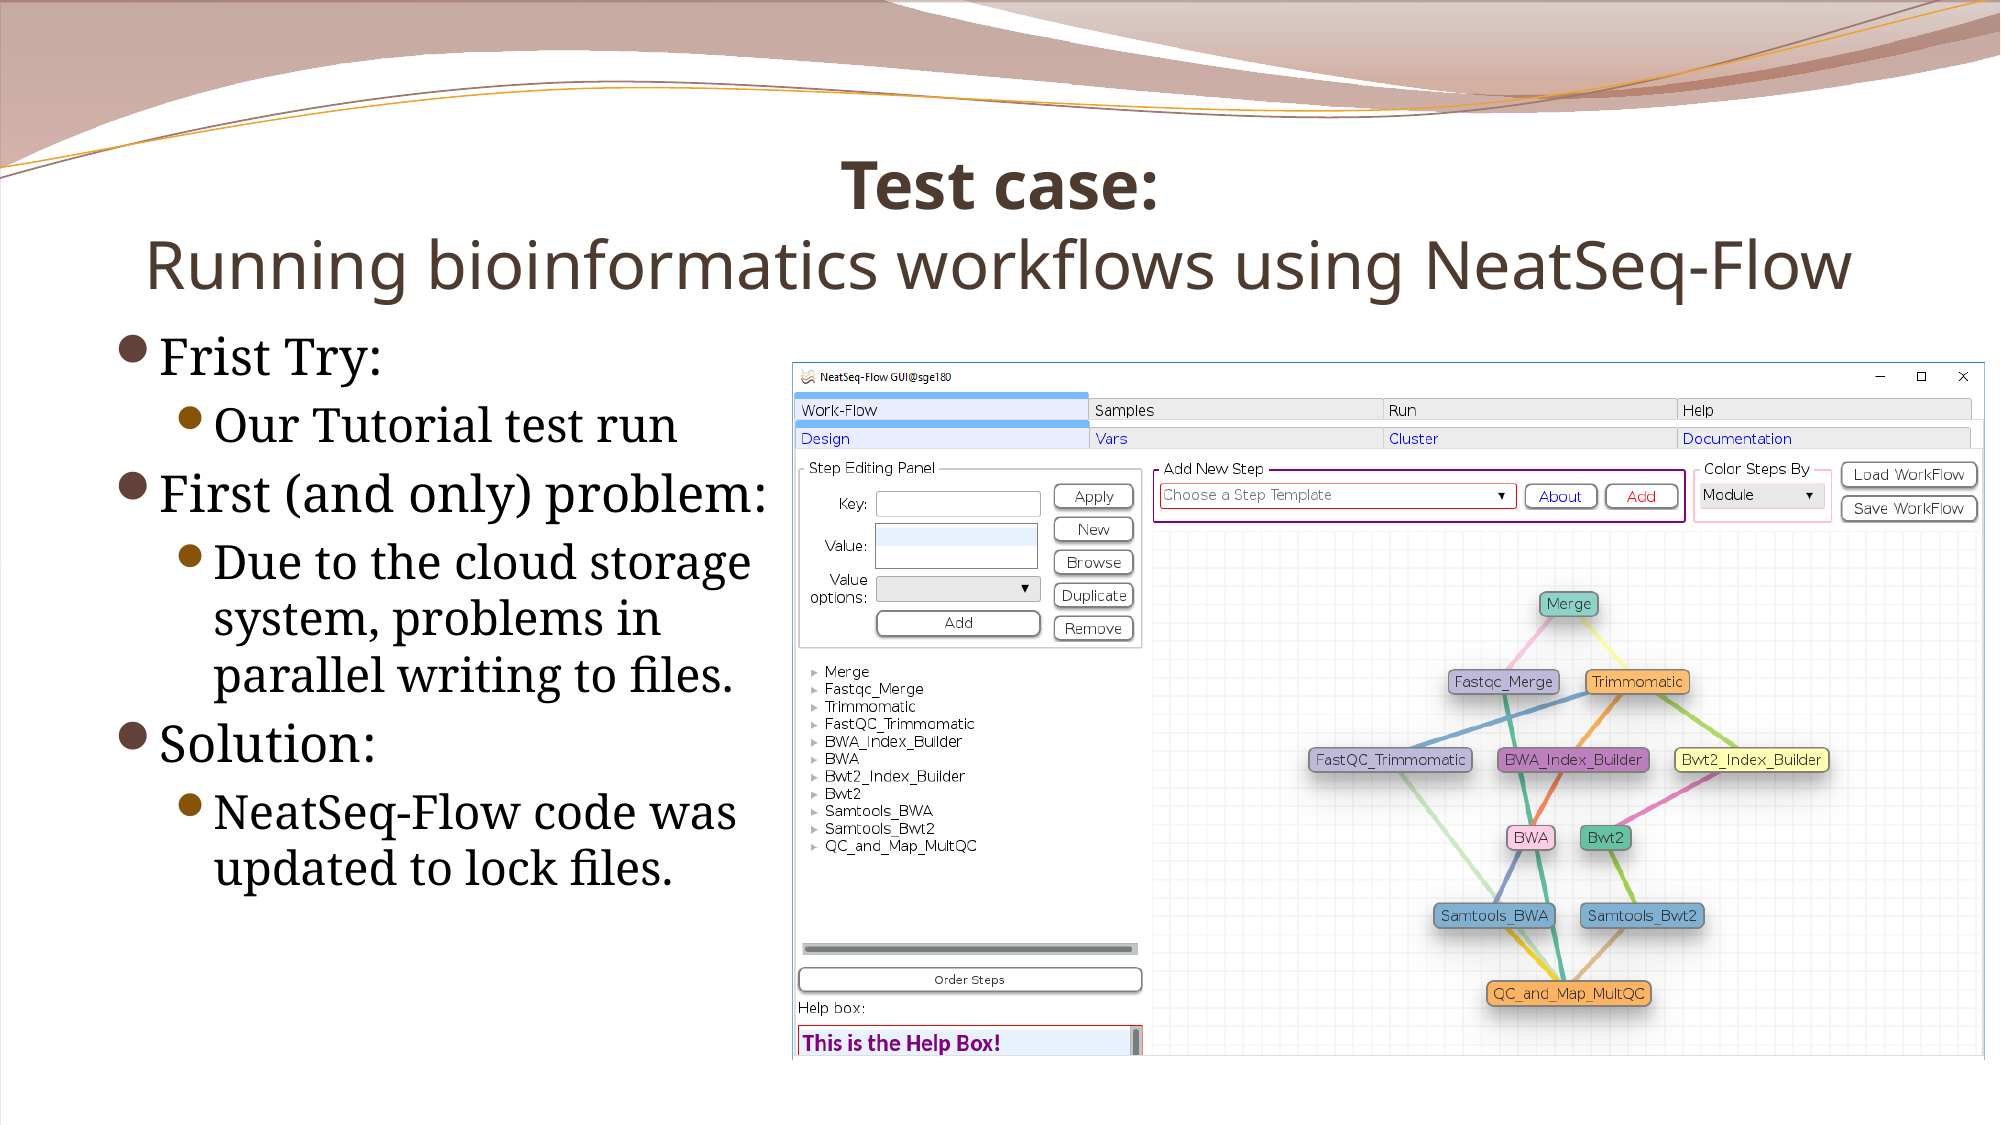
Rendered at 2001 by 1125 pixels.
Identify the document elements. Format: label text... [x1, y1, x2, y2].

list Frist Try: Our Tutorial test run First (and only) problem: Due to the cloud storage system, problems in parallel writing to files. Solution: NeatSeq-Flow code was updated to lock files. [99, 317, 793, 992]
picture [792, 362, 1985, 1060]
title Test case: Running bioinformatics workflows using NeatSeq-Flow [99, 115, 1900, 303]
